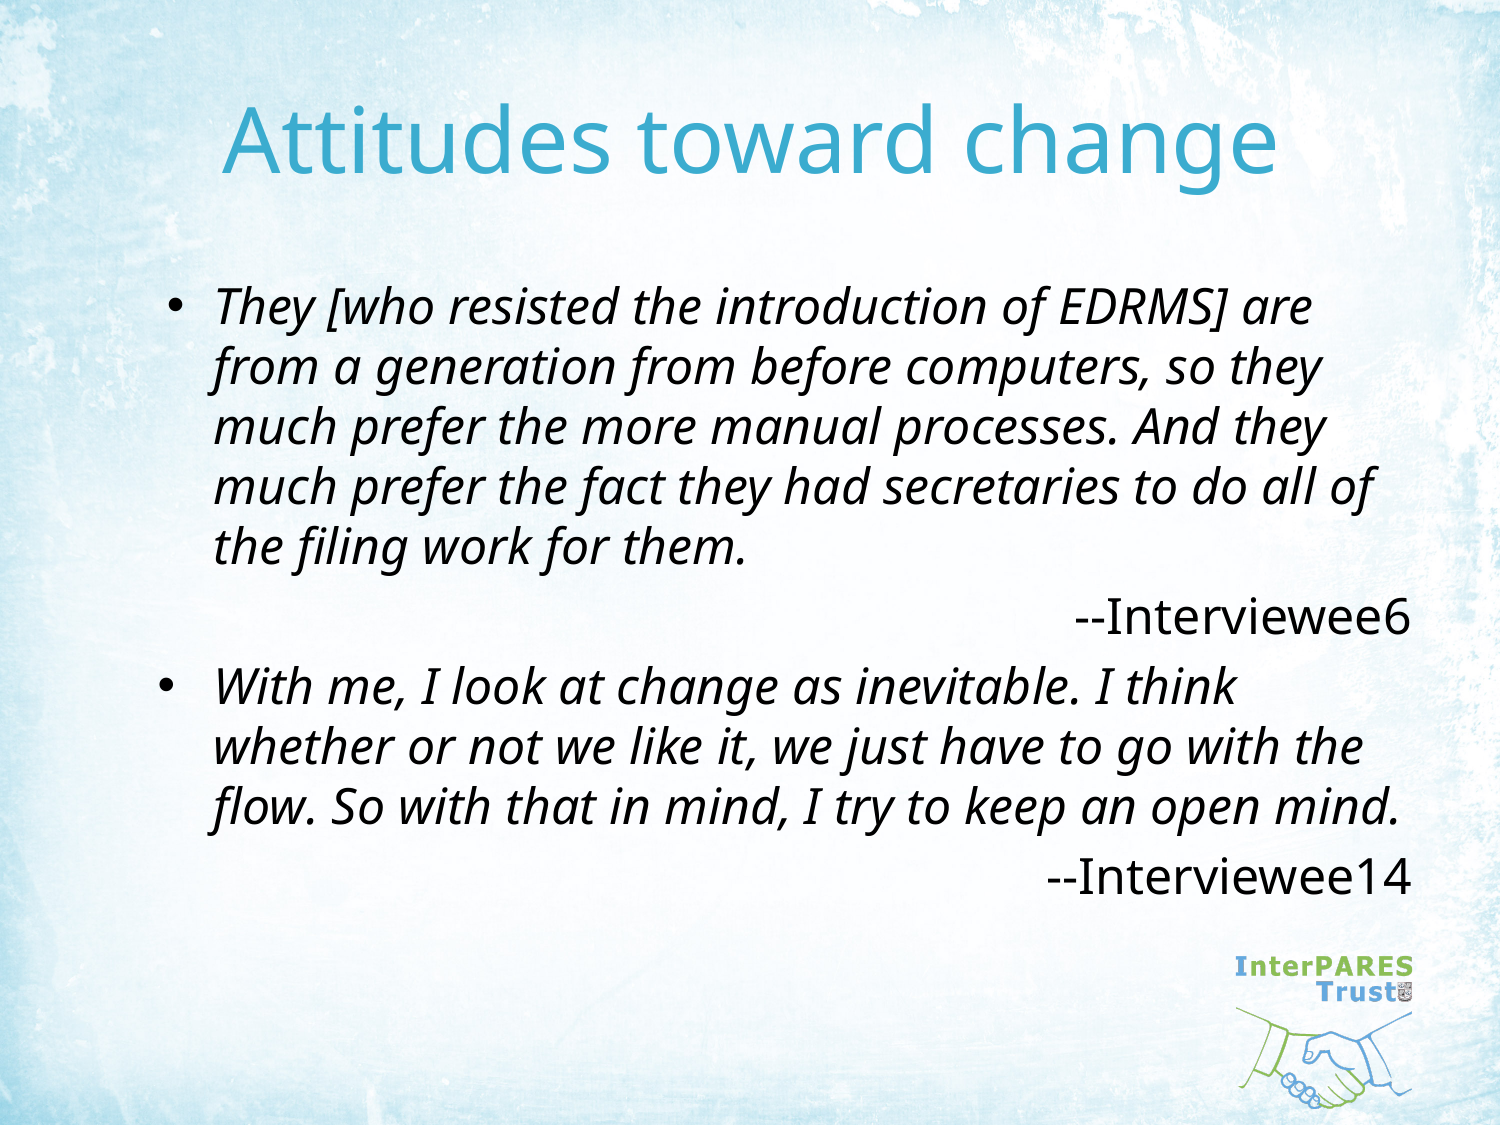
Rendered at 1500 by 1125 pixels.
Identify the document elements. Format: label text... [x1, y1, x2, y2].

title Attitudes toward change [76, 42, 1427, 231]
list They [who resisted the introduction of EDRMS] are from a generation from before computers, so they much prefer the more manual processes. And they much prefer the fact they had secretaries to do all of the filing work for them. --Interviewee6 With me, I look at change as inevitable. I think whether or not we like it, we just have to go with the flow. So with that in mind, I try to keep an open mind. --Interviewee14 [76, 267, 1427, 1010]
picture [0, 0, 1500, 1125]
